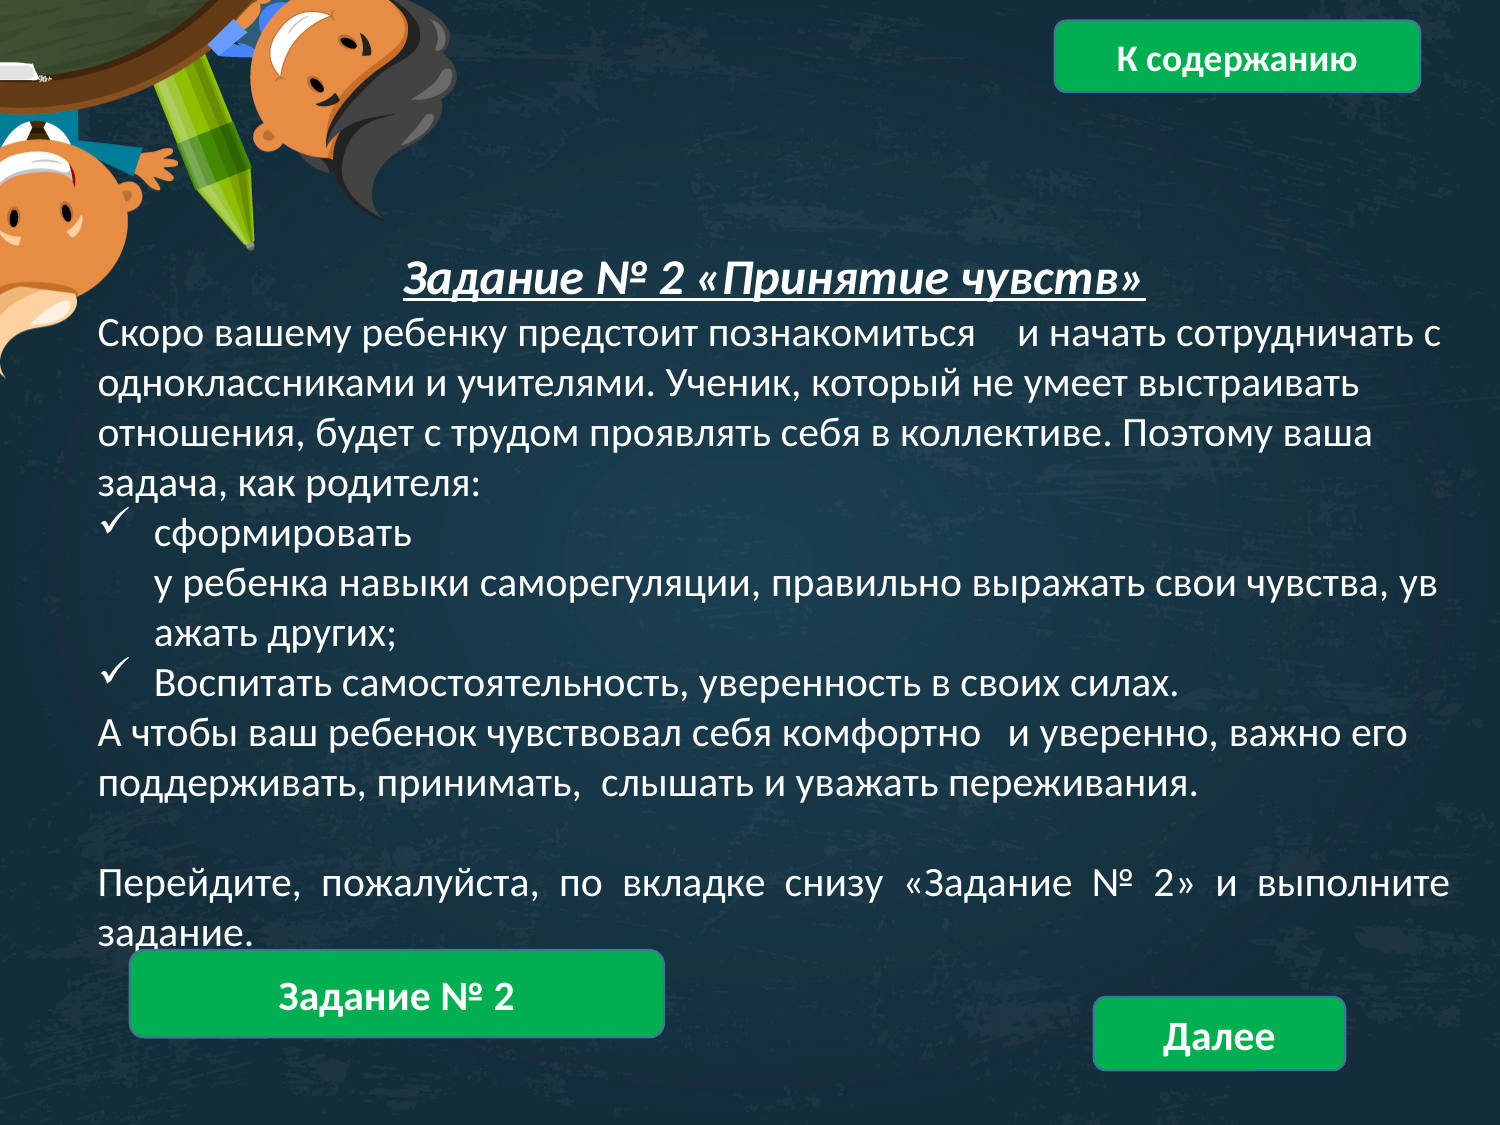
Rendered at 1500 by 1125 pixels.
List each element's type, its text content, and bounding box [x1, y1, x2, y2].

text_box Далее [1092, 995, 1347, 1072]
picture [0, 0, 1500, 1125]
text_box Задание № 2 [128, 948, 666, 1039]
text_box Задание № 2 «Принятие чувств» Скоро вашему ребенку предстоит познакомиться и начать сотрудничать с одноклассниками и учителями. Ученик, который не умеет выстраивать отношения, будет с трудом проявлять себя в коллективе. Поэтому ваша задача, как родителя: сформировать у ребенка навыки саморегуляции, правильно выражать свои чувства, уважать других; Воспитать самостоятельность, уверенность в своих силах. А чтобы ваш ребенок чувствовал себя комфортно и уверенно, важно его поддерживать, принимать, слышать и уважать переживания. Перейдите, пожалуйста, по вкладке снизу «Задание № 2» и выполните задание. [82, 236, 1466, 962]
text_box К содержанию [1053, 19, 1422, 94]
